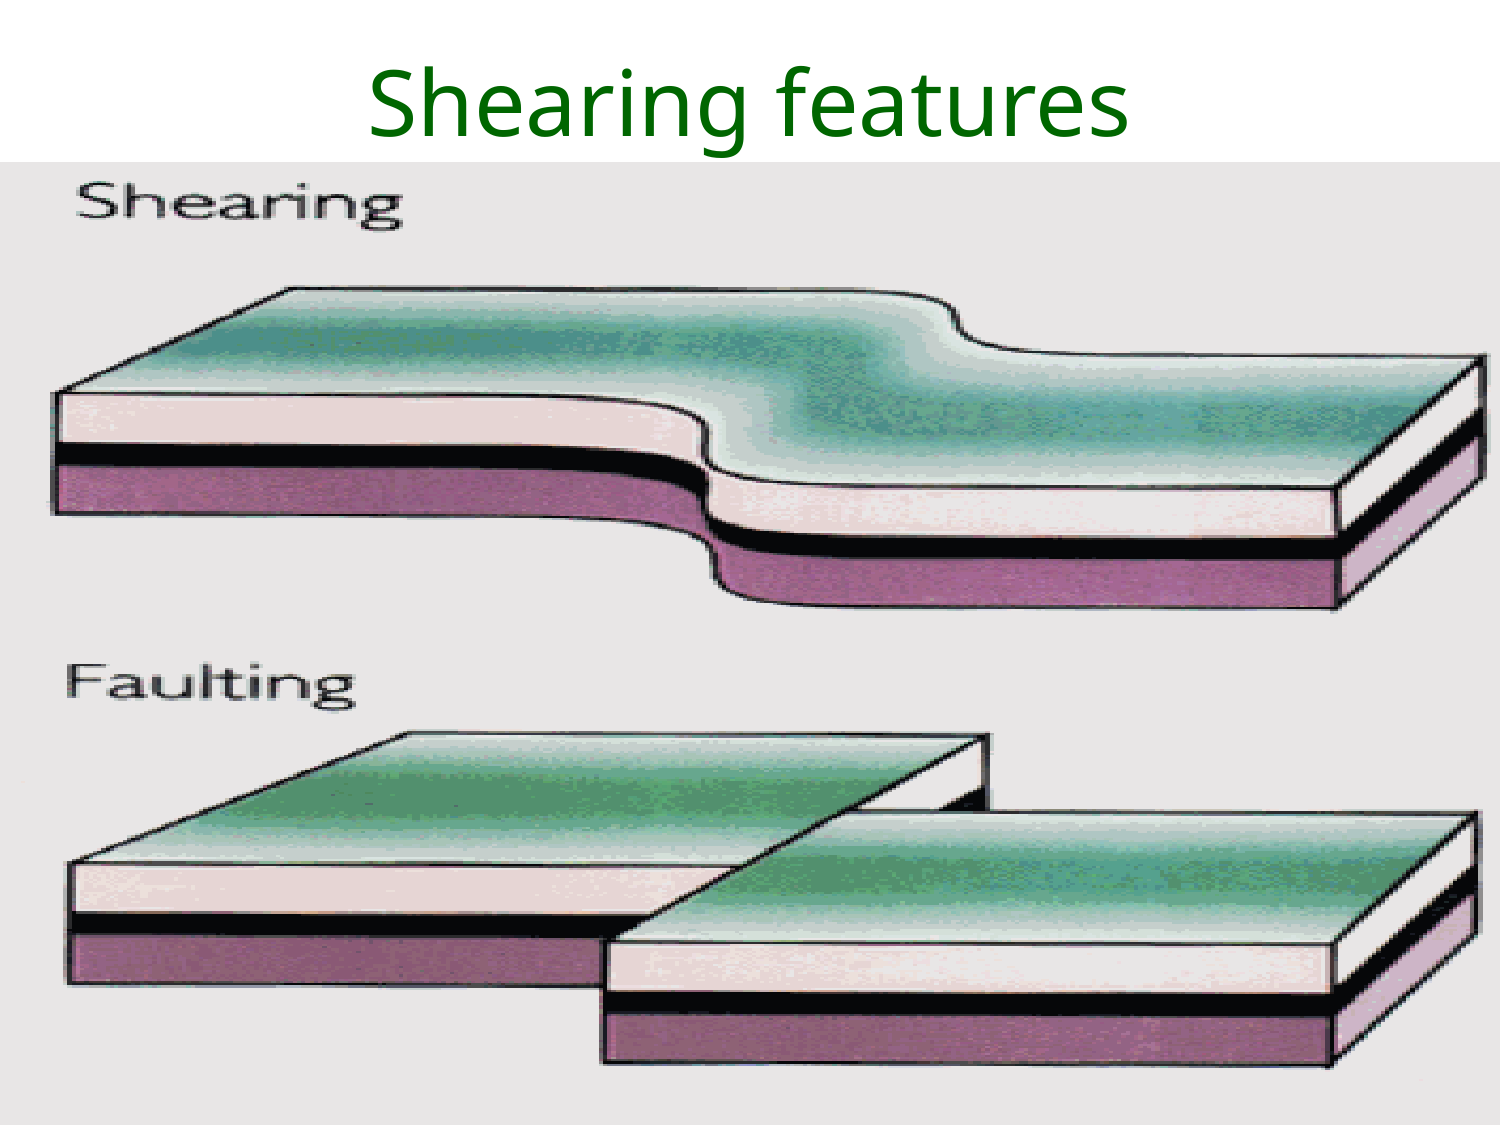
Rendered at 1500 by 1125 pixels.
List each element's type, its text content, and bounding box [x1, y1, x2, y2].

title Shearing features [0, 0, 1500, 162]
picture [0, 162, 1500, 1125]
